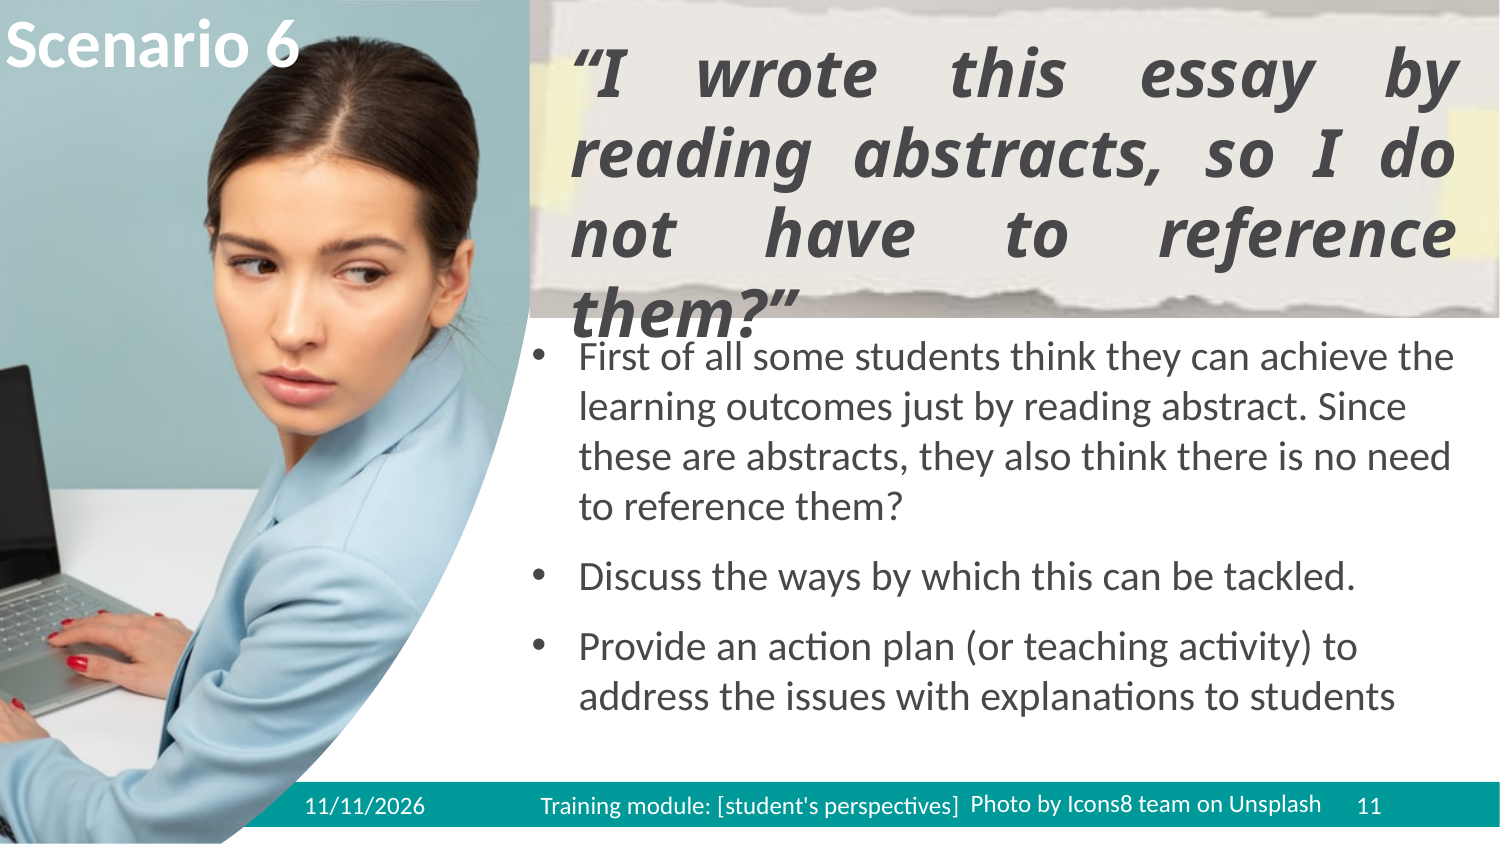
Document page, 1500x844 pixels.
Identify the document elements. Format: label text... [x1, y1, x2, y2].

footer Photo by Icons8 team on Unsplash [893, 794, 1400, 840]
slide_number 11 [1059, 782, 1397, 827]
picture [0, 0, 546, 844]
text_box First of all some students think they can achieve the learning outcomes just by reading abstract. Since these are abstracts, they also think there is no need to reference them? Discuss the ways by which this can be tackled. Provide an action plan (or teaching activity) to address the issues with explanations to students [546, 321, 1490, 777]
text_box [529, 0, 1500, 318]
text_box Training module: [student's perspectives] [546, 782, 1004, 827]
